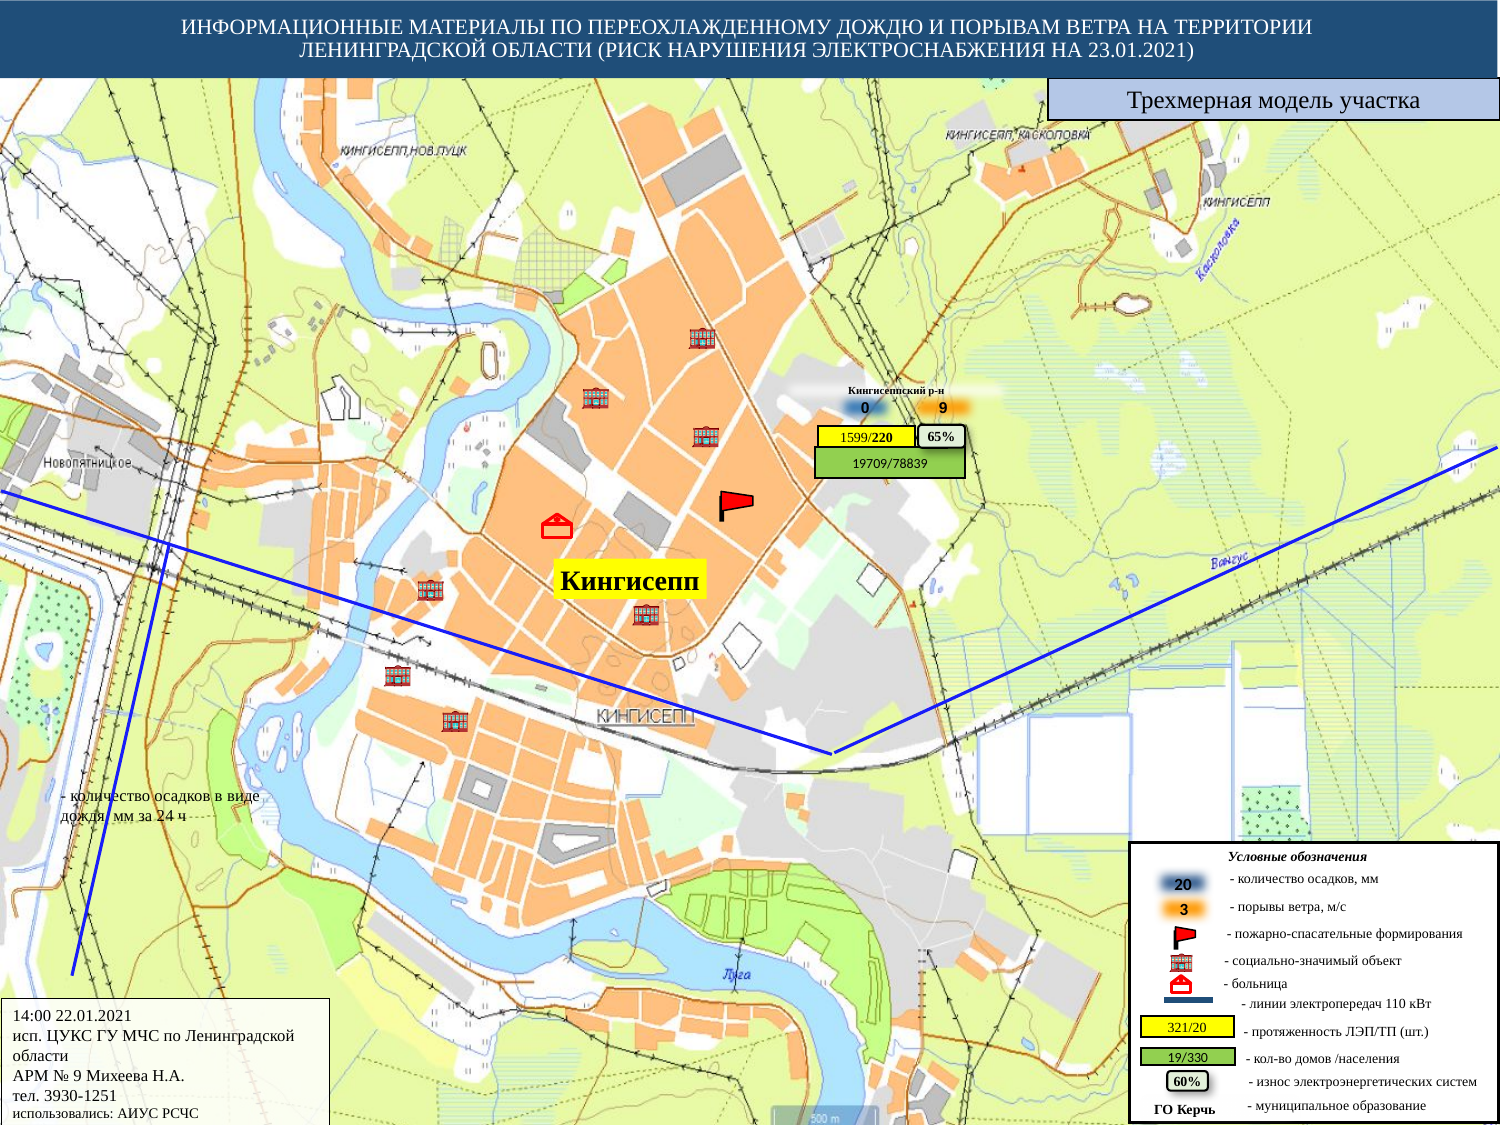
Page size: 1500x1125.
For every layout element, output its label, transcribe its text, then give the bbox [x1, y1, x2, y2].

text_box ИНФОРМАЦИОННЫЕ МАТЕРИАЛЫ ПО ПЕРЕОХЛАЖДЕННОМУ ДОЖДЮ И ПОРЫВАМ ВЕТРА НА ТЕРРИТОРИИ ЛЕНИНГРАДСКОЙ ОБЛАСТИ (РИСК НАРУШЕНИЯ ЭЛЕКТРОСНАБЖЕНИЯ НА 23.01.2021) [0, 0, 1498, 78]
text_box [1171, 924, 1197, 950]
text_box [688, 327, 716, 349]
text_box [1, 490, 832, 755]
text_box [779, 376, 1014, 448]
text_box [834, 447, 1498, 753]
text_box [1129, 839, 1500, 1125]
picture [0, 78, 1500, 1125]
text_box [582, 387, 609, 409]
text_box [692, 426, 719, 448]
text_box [1169, 953, 1193, 972]
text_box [71, 542, 170, 976]
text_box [1171, 975, 1191, 993]
